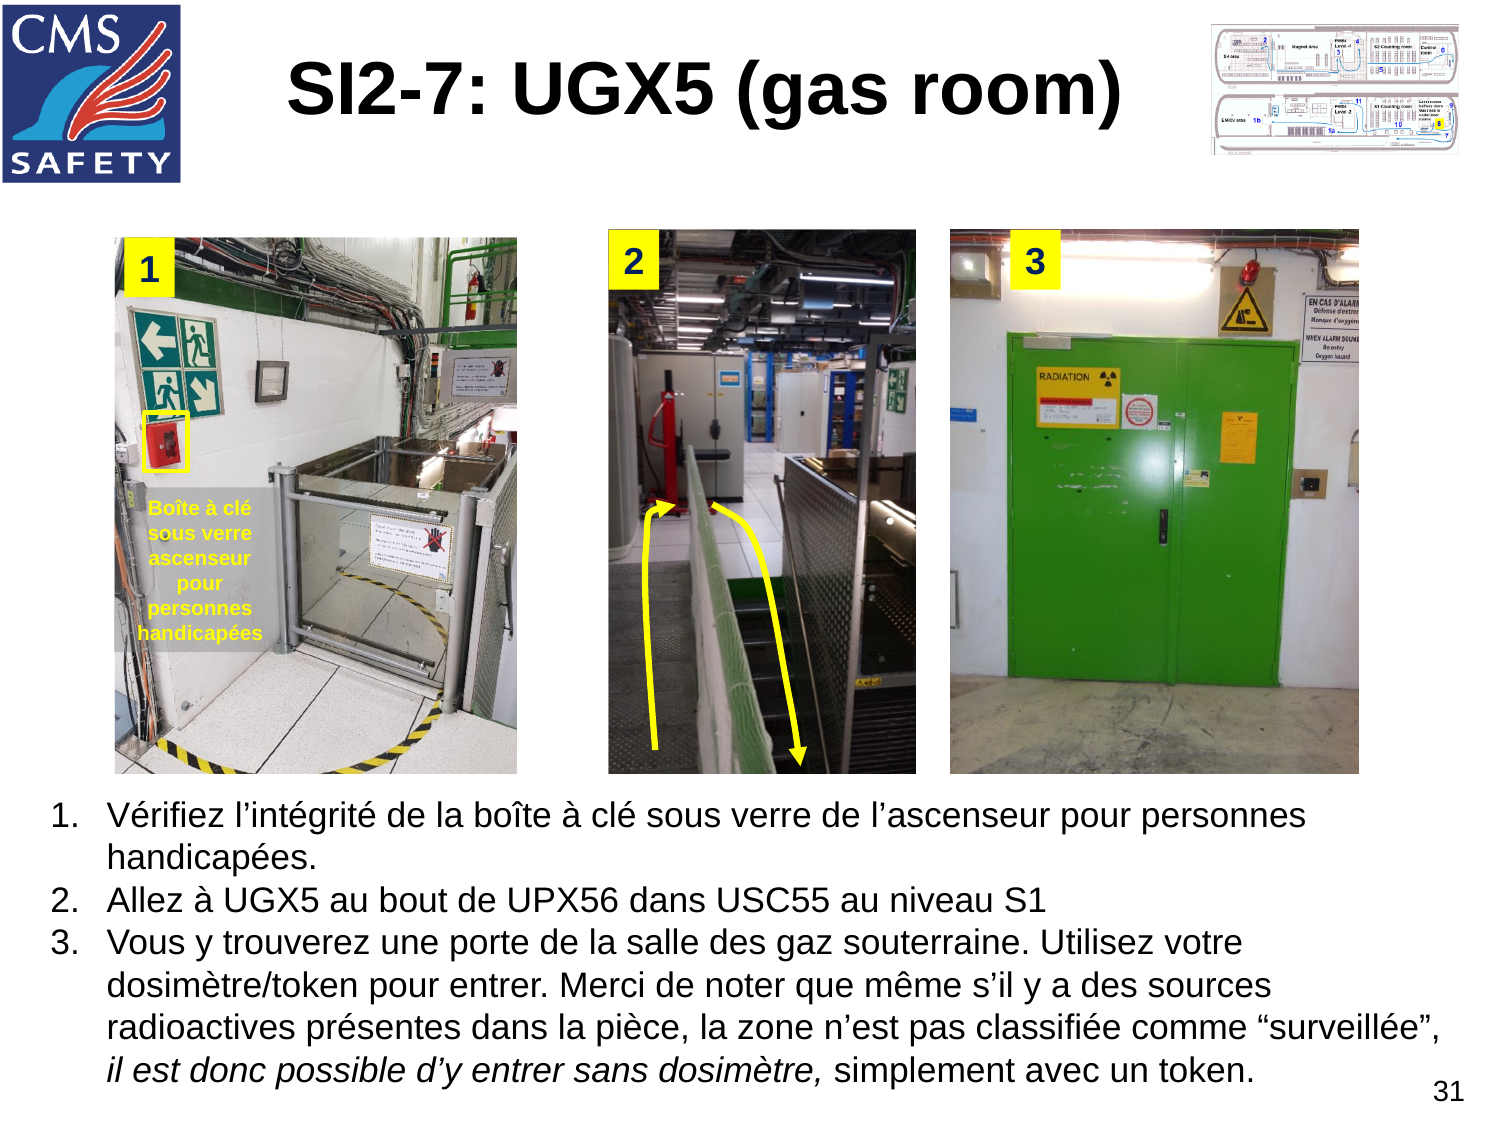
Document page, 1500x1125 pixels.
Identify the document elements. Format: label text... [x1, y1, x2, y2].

text_box 1 [124, 237, 175, 298]
picture [950, 229, 1359, 774]
picture [1210, 23, 1460, 156]
title SI2-7: UGX5 (gas room) [187, 24, 1208, 155]
slide_number 31 [1417, 1065, 1500, 1125]
picture [46, 238, 584, 773]
picture [0, 2, 183, 185]
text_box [608, 229, 916, 774]
text_box Vérifiez l’intégrité de la boîte à clé sous verre de l’ascenseur pour personnes handicapées. Allez à UGX5 au bout de UPX56 dans USC55 au niveau S1 Vous y trouverez une porte de la salle des gaz souterraine. Utilisez votre dosimètre/token pour entrer. Merci de noter que même s’il y a des sources radioactives présentes dans la pièce, la zone n’est pas classifiée comme “surveillée”, il est donc possible d’y entrer sans dosimètre, simplement avec un token. [35, 784, 1459, 1097]
